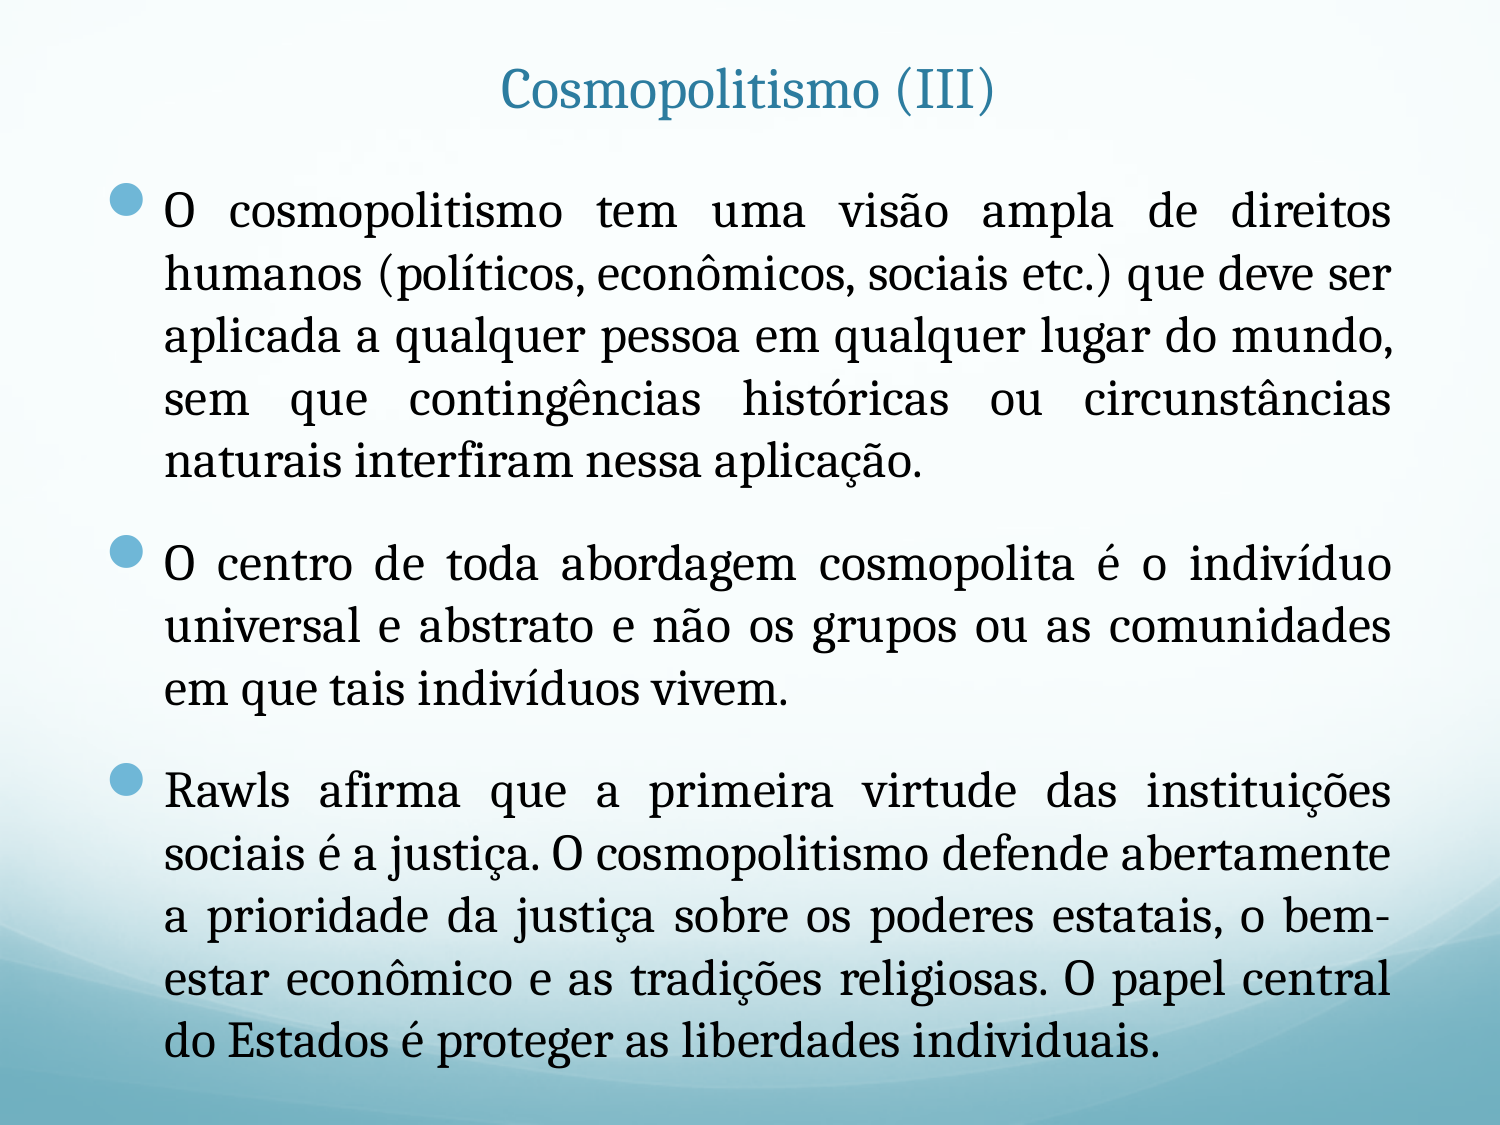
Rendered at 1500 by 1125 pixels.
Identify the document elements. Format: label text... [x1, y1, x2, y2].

list O cosmopolitismo tem uma visão ampla de direitos humanos (políticos, econômicos, sociais etc.) que deve ser aplicada a qualquer pessoa em qualquer lugar do mundo, sem que contingências históricas ou circunstâncias naturais interfiram nessa aplicação. O centro de toda abordagem cosmopolita é o indivíduo universal e abstrato e não os grupos ou as comunidades em que tais indivíduos vivem. Rawls afirma que a primeira virtude das instituições sociais é a justiça. O cosmopolitismo defende abertamente a prioridade da justiça sobre os poderes estatais, o bem-estar econômico e as tradições religiosas. O papel central do Estados é proteger as liberdades individuais. [90, 168, 1410, 1089]
title Cosmopolitismo (III) [90, 17, 1410, 128]
